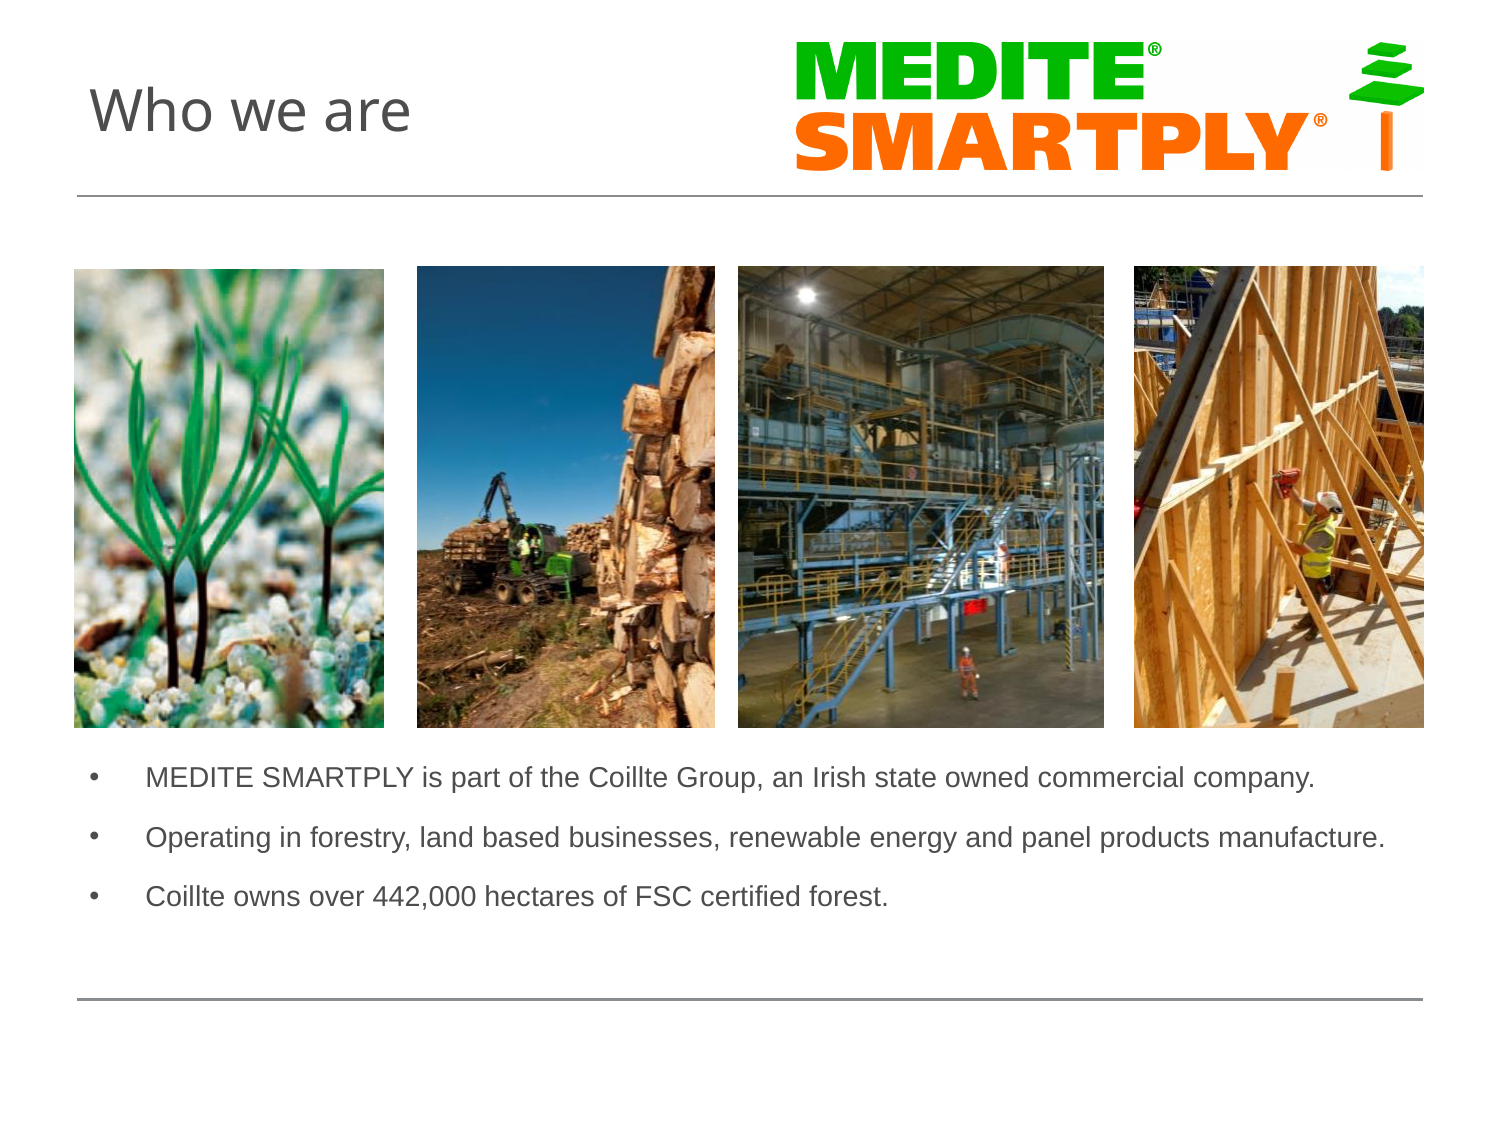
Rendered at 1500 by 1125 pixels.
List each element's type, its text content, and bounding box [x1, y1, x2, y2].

picture [796, 42, 1424, 172]
picture [737, 265, 1104, 729]
picture [1133, 265, 1424, 729]
picture [74, 265, 385, 729]
picture [416, 265, 715, 729]
list MEDITE SMARTPLY is part of the Coillte Group, an Irish state owned commercial company. Operating in forestry, land based businesses, renewable energy and panel products manufacture. Coillte owns over 442,000 hectares of FSC certified forest. [74, 751, 1427, 941]
title Who we are [74, 19, 1436, 197]
